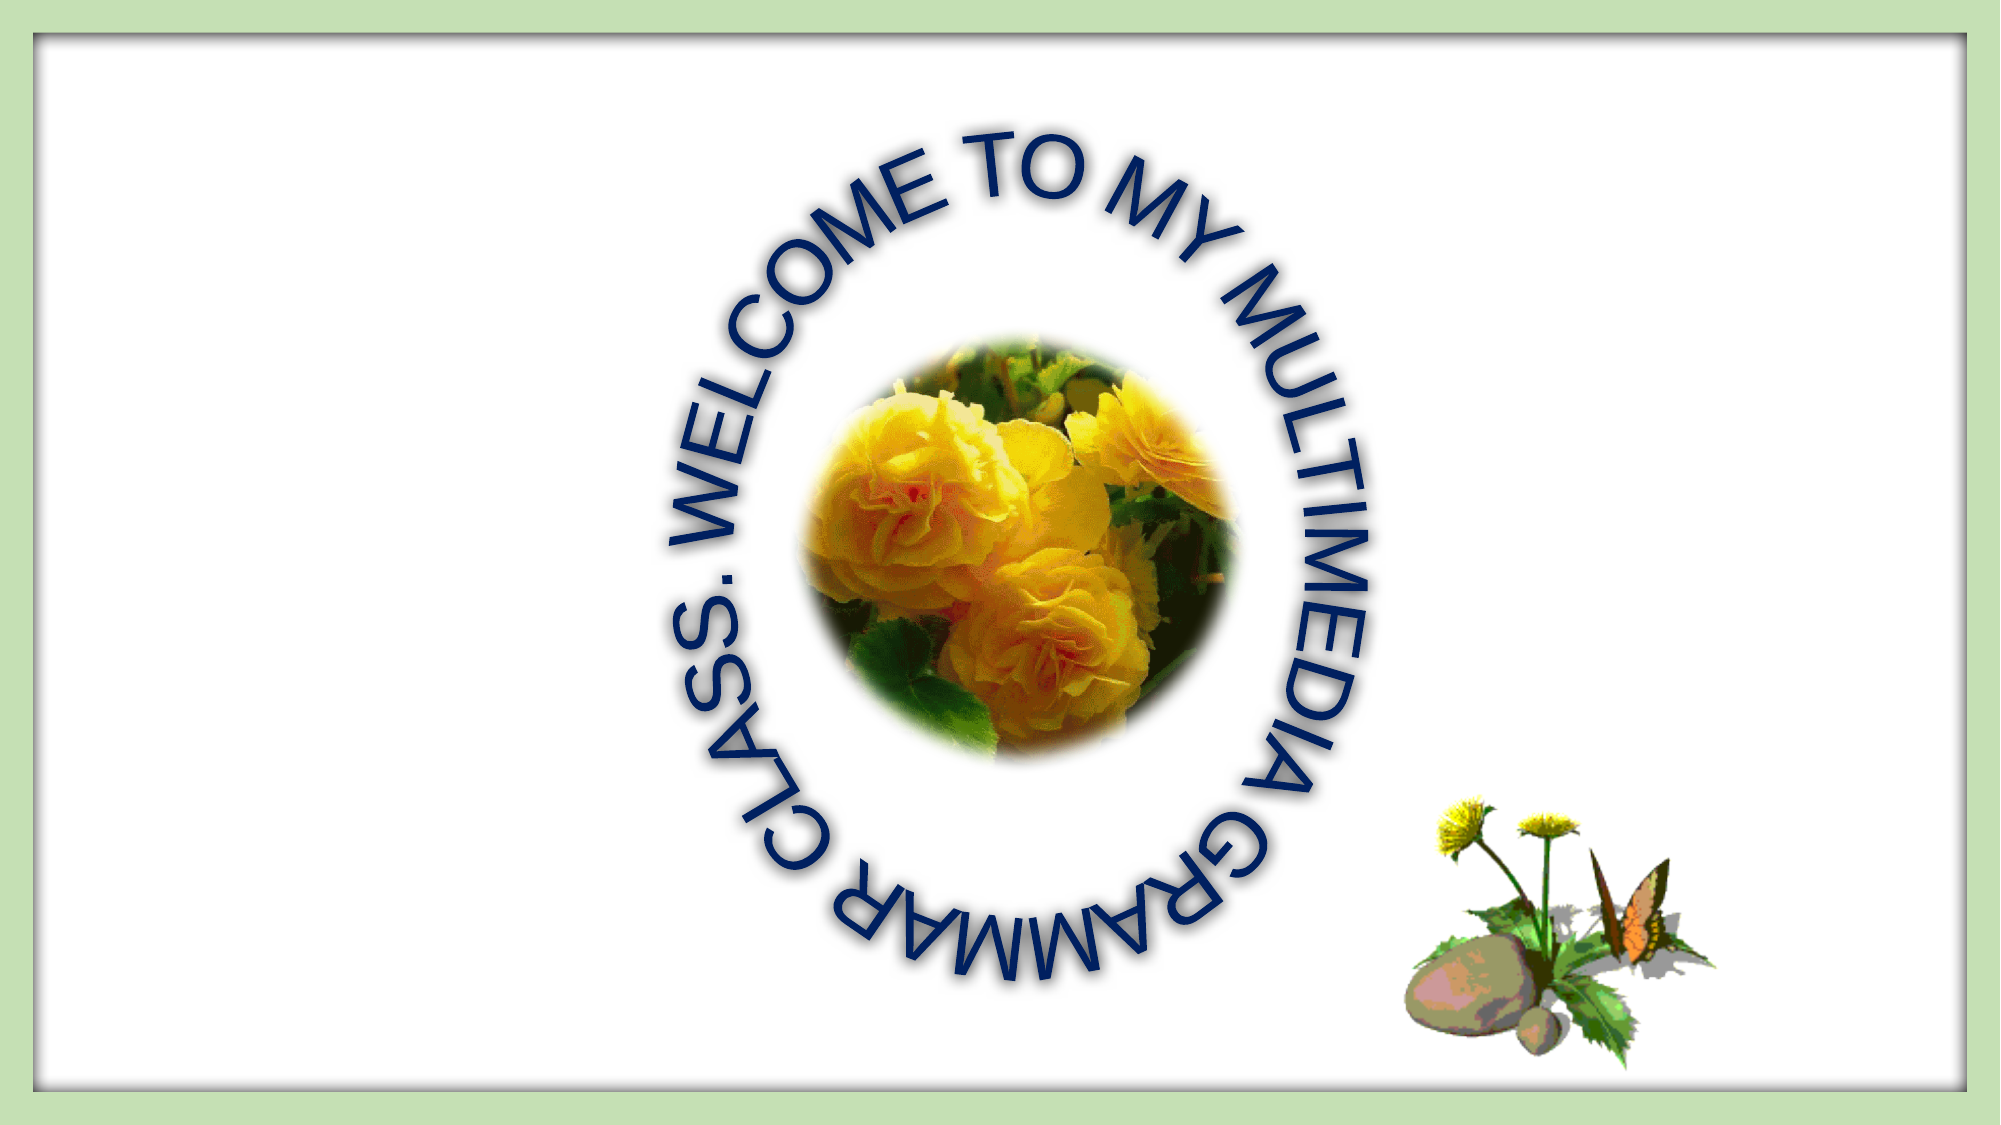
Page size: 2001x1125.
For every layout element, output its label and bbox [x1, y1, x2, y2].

text_box [0, 0, 2000, 1125]
picture [787, 324, 1250, 775]
picture [1399, 762, 1725, 1088]
